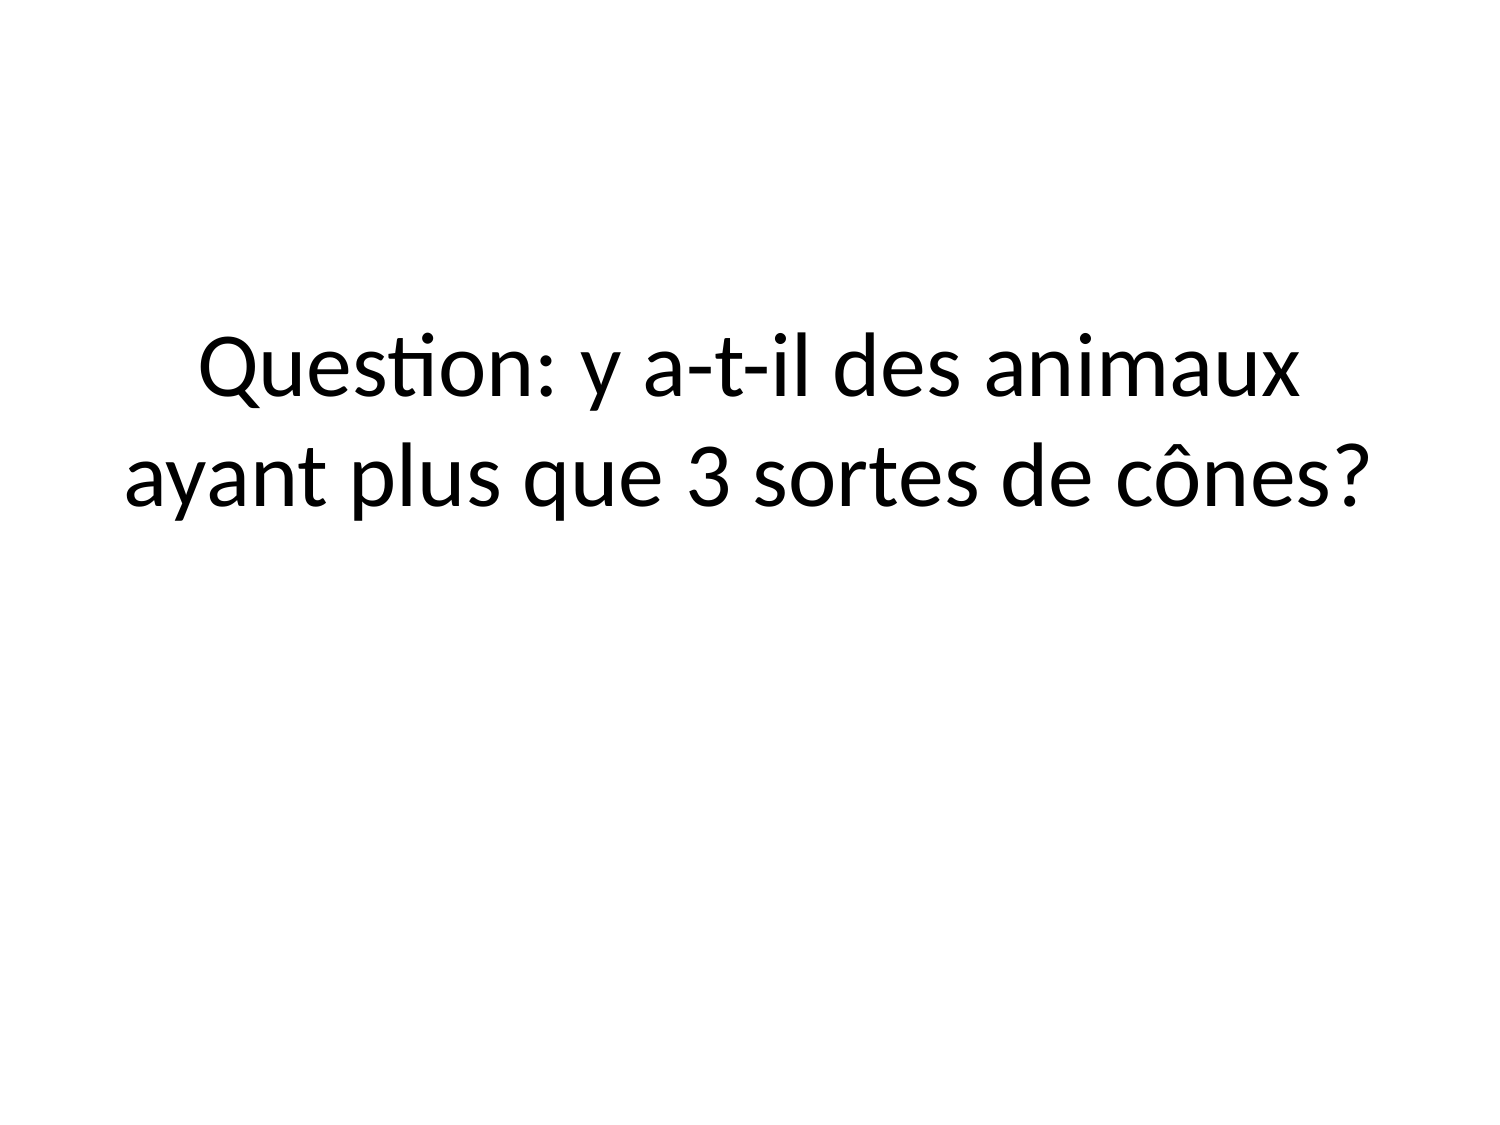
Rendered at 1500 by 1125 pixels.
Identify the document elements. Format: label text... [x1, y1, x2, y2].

title Question: y a-t-il des animaux ayant plus que 3 sortes de cônes? [75, 45, 1425, 786]
